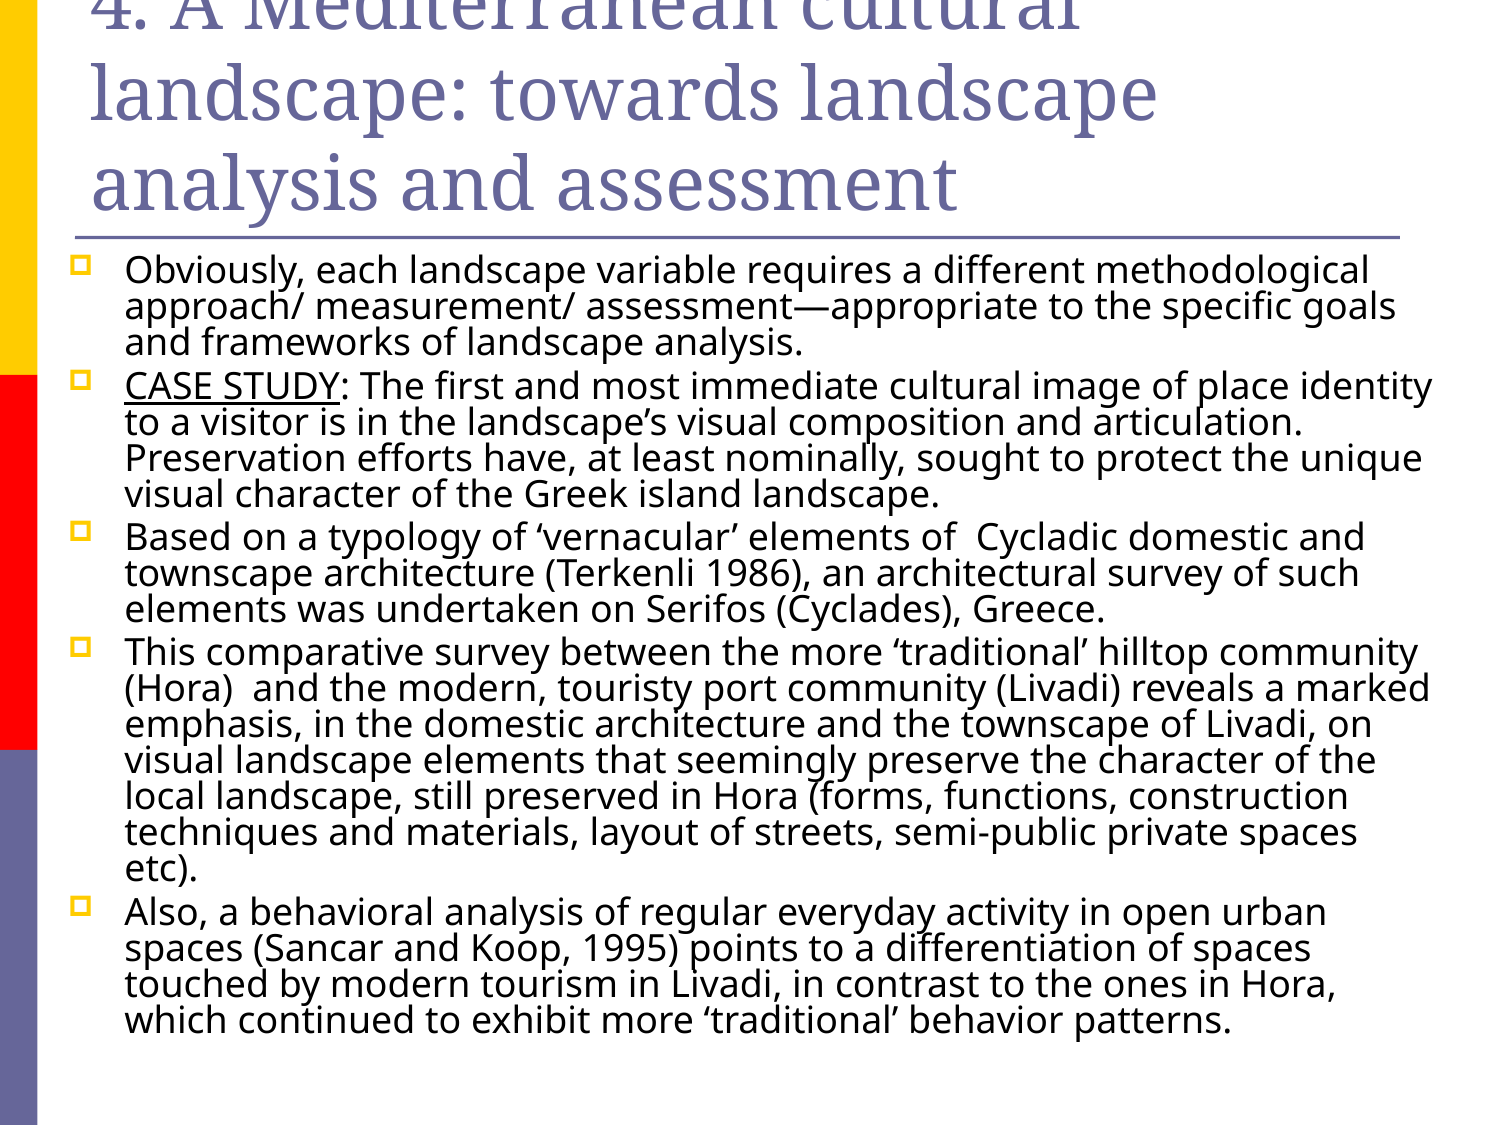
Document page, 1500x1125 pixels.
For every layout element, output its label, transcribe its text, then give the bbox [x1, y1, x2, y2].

title 4. A Mediterranean cultural landscape: towards landscape analysis and assessment [74, 45, 1426, 219]
list Obviously, each landscape variable requires a different methodological approach/ measurement/ assessment—appropriate to the specific goals and frameworks of landscape analysis. CASE STUDY: The first and most immediate cultural image of place identity to a visitor is in the landscape’s visual composition and articulation. Preservation efforts have, at least nominally, sought to protect the unique visual character of the Greek island landscape. Based on a typology of ‘vernacular’ elements of Cycladic domestic and townscape architecture (Terkenli 1986), an architectural survey of such elements was undertaken on Serifos (Cyclades), Greece. This comparative survey between the more ‘traditional’ hilltop community (Hora) and the modern, touristy port community (Livadi) reveals a marked emphasis, in the domestic architecture and the townscape of Livadi, on visual landscape elements that seemingly preserve the character of the local landscape, still preserved in Hora (forms, functions, construction techniques and materials, layout of streets, semi-public private spaces etc). Also, a behavioral analysis of regular everyday activity in open urban spaces (Sancar and Koop, 1995) points to a differentiation of spaces touched by modern tourism in Livadi, in contrast to the ones in Hora, which continued to exhibit more ‘traditional’ behavior patterns. [52, 219, 1449, 983]
